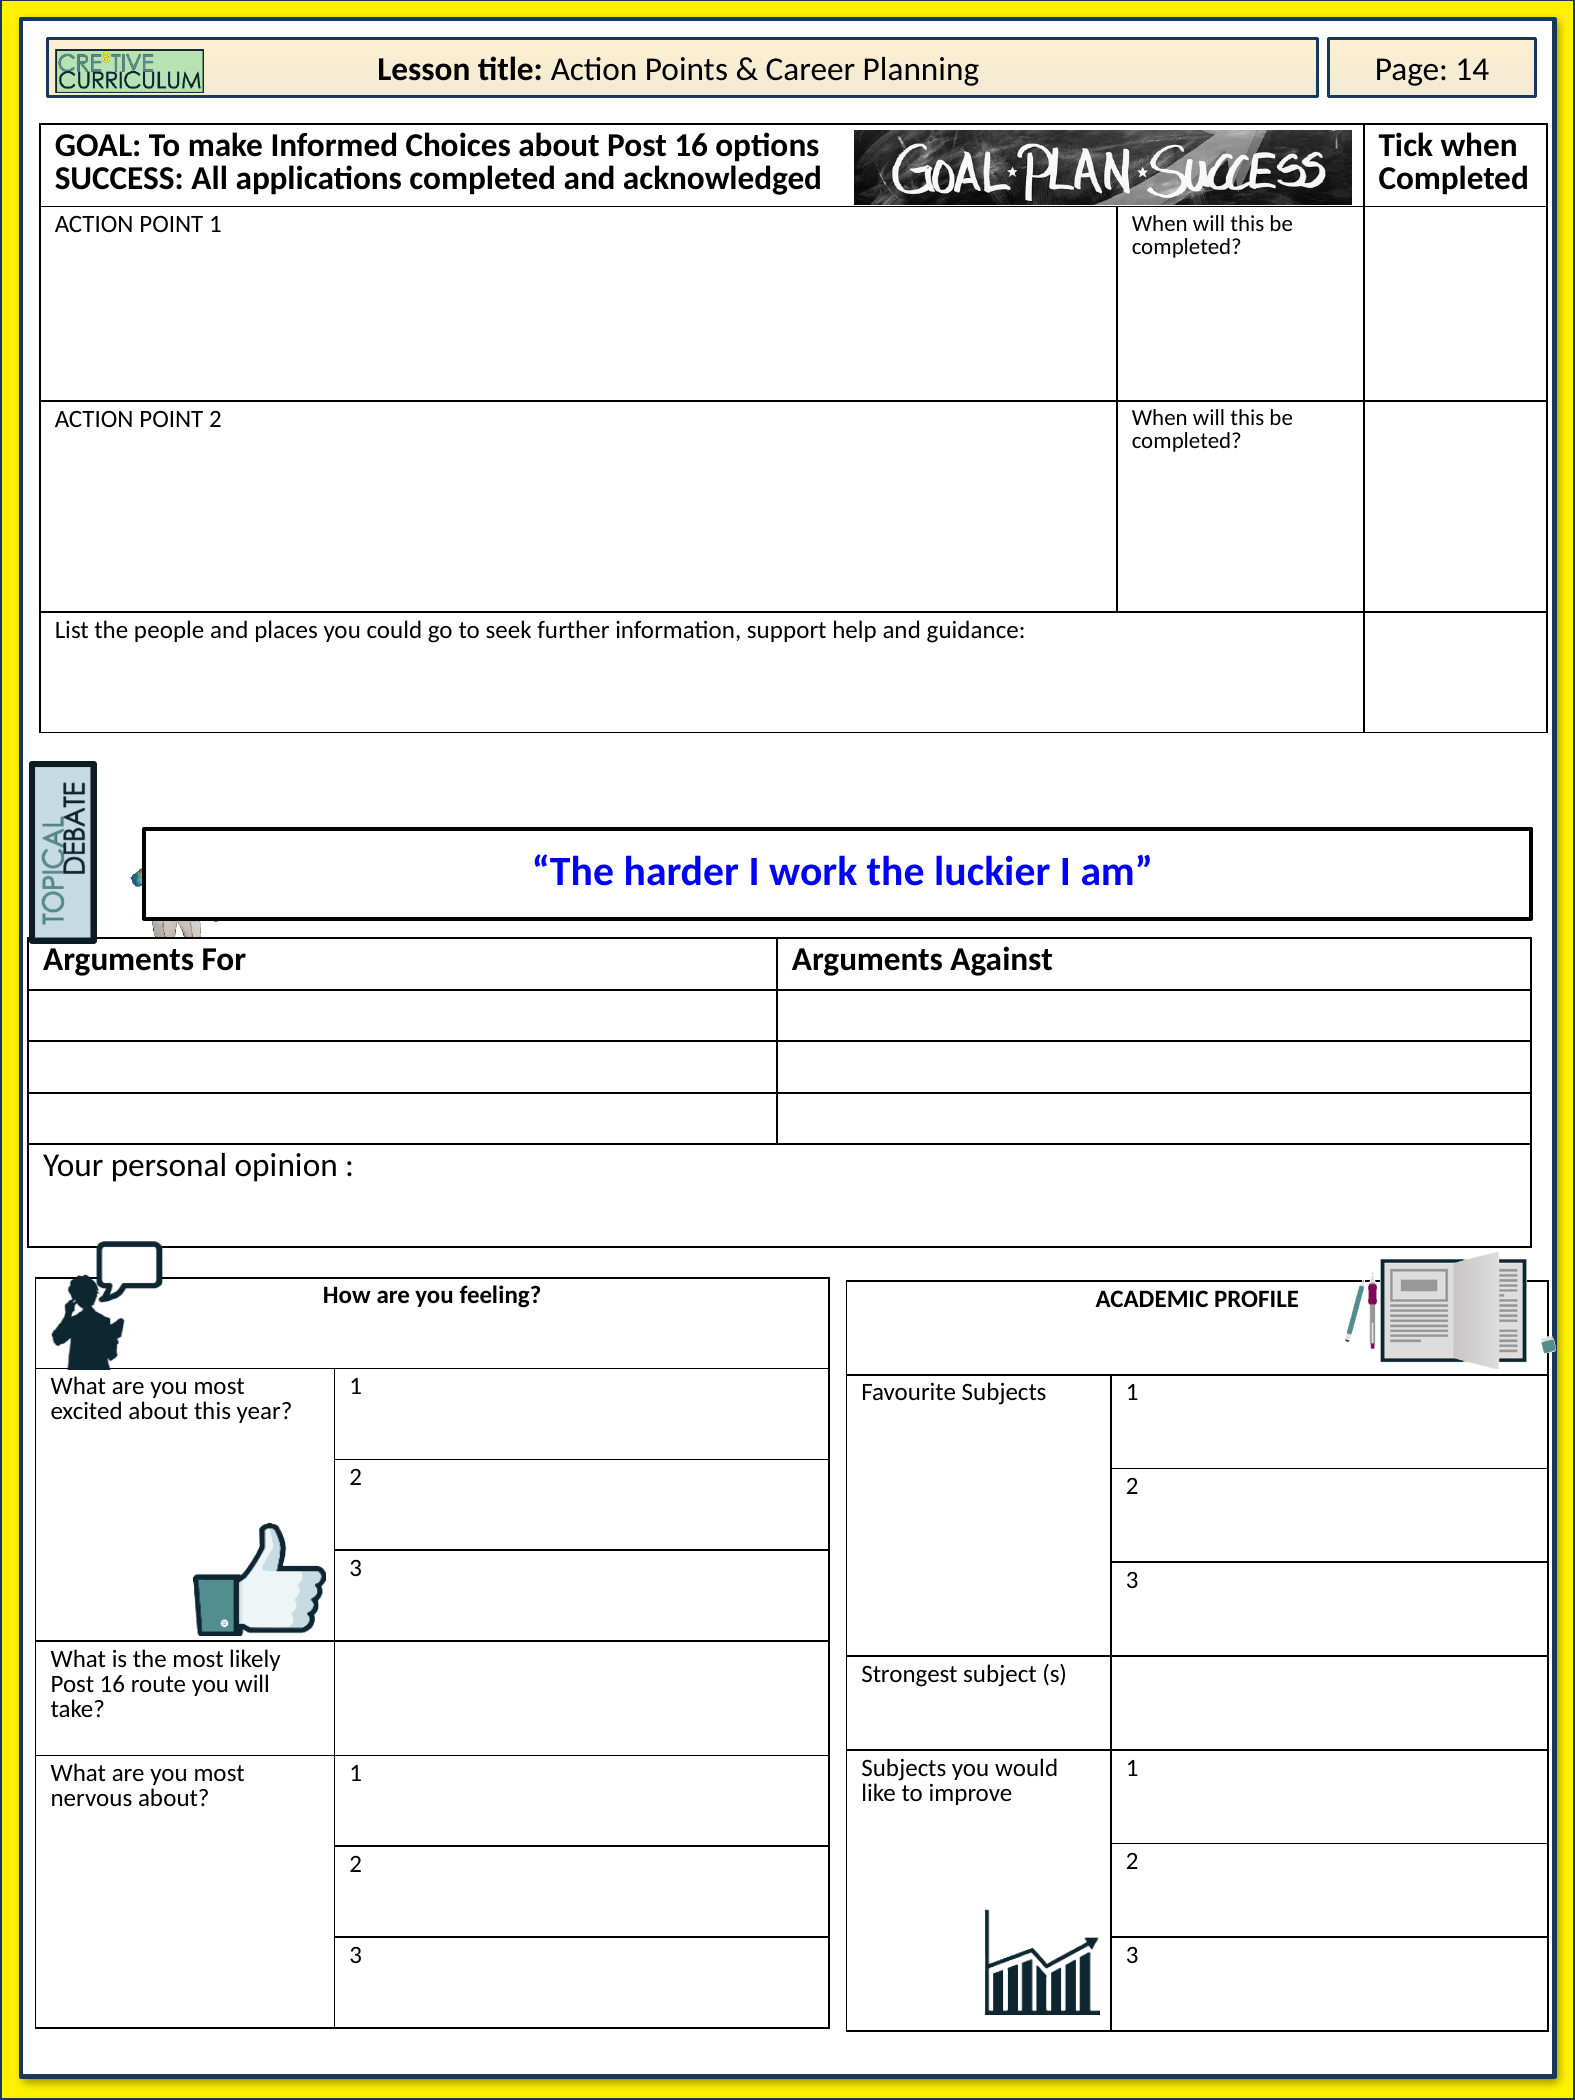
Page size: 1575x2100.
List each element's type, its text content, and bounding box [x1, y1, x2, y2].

table_cell [1365, 207, 1546, 400]
table_header Arguments For [29, 939, 776, 989]
table_cell What is the most likely Post 16 route you will take? [36, 1642, 334, 1755]
picture [1344, 1251, 1556, 1371]
table_header Arguments Against [778, 939, 1530, 989]
table_cell 1 [335, 1756, 828, 1845]
table_cell Favourite Subjects [847, 1376, 1110, 1655]
table_cell 3 [335, 1551, 828, 1640]
table_cell 1 [335, 1369, 828, 1459]
table_cell [29, 991, 776, 1040]
table_cell When will this be completed? [1118, 402, 1363, 611]
table_cell Strongest subject (s) [847, 1657, 1110, 1749]
table_cell [778, 1094, 1530, 1143]
table_cell 1 [1112, 1751, 1547, 1843]
picture [55, 49, 205, 93]
table_cell ACTION POINT 1 [41, 207, 1116, 400]
table_cell [335, 1642, 828, 1755]
table_cell [29, 1094, 776, 1143]
picture [26, 1233, 169, 1371]
table_cell 3 [1112, 1563, 1547, 1655]
table_cell 2 [335, 1460, 828, 1549]
table_cell 2 [335, 1847, 828, 1936]
table_cell 1 [1112, 1376, 1547, 1468]
table_cell [29, 1042, 776, 1092]
table_header ACADEMIC PROFILE [847, 1282, 1340, 1374]
table_cell [1365, 402, 1546, 611]
table_cell 2 [1112, 1844, 1547, 1936]
table_cell Your personal opinion : [29, 1145, 1530, 1246]
text_box Page: 14 [1326, 36, 1538, 99]
table_cell 3 [335, 1938, 828, 2027]
picture [984, 1909, 1100, 2016]
table_cell [778, 1042, 1530, 1092]
table_cell Subjects you would like to improve [847, 1751, 1110, 2030]
table_cell [778, 991, 1530, 1040]
text_box “The harder I work the luckier I am” [396, 830, 1532, 907]
table_cell 2 [1112, 1469, 1547, 1561]
table_cell ACTION POINT 2 [41, 402, 1116, 611]
table_header How are you feeling? [173, 1279, 828, 1368]
table_cell 3 [1112, 1938, 1547, 2030]
picture [854, 130, 1353, 205]
table_cell [1112, 1657, 1547, 1749]
text_box Lesson title: Action Points & Career Planning [45, 36, 1320, 99]
table_cell [1365, 613, 1546, 732]
picture [0, 767, 393, 938]
table_cell List the people and places you could go to seek further information, support help and guidance: [41, 613, 1363, 732]
table_cell What are you most excited about this year? [36, 1369, 334, 1640]
table_cell What are you most nervous about? [36, 1756, 334, 2027]
table_cell When will this be completed? [1118, 207, 1363, 400]
picture [193, 1523, 326, 1637]
table_header GOAL: To make Informed Choices about Post 16 options SUCCESS: All applications completed and acknowledged [41, 125, 1363, 206]
text_box [396, 827, 1533, 921]
table_header Tick when Completed [1365, 125, 1546, 206]
